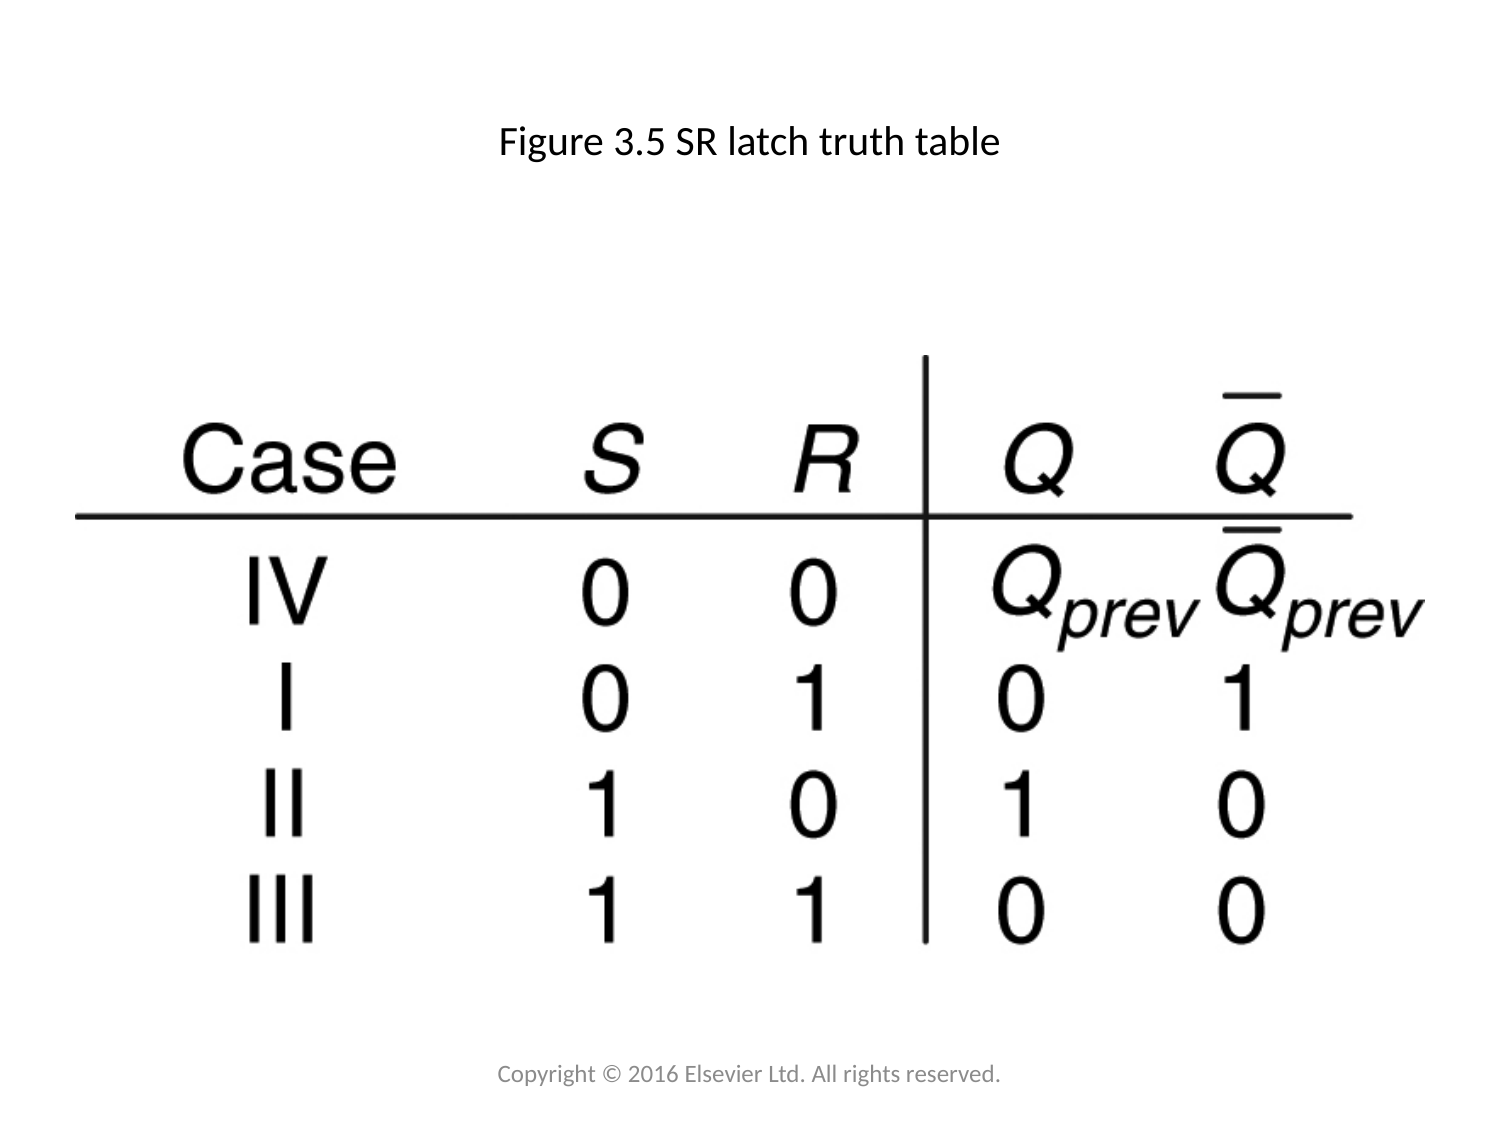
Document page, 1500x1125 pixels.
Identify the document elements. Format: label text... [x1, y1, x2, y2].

footer Copyright © 2016 Elsevier Ltd. All rights reserved. [431, 1042, 1069, 1103]
title Figure 3.5 SR latch truth table [75, 45, 1425, 233]
picture [74, 355, 1426, 964]
